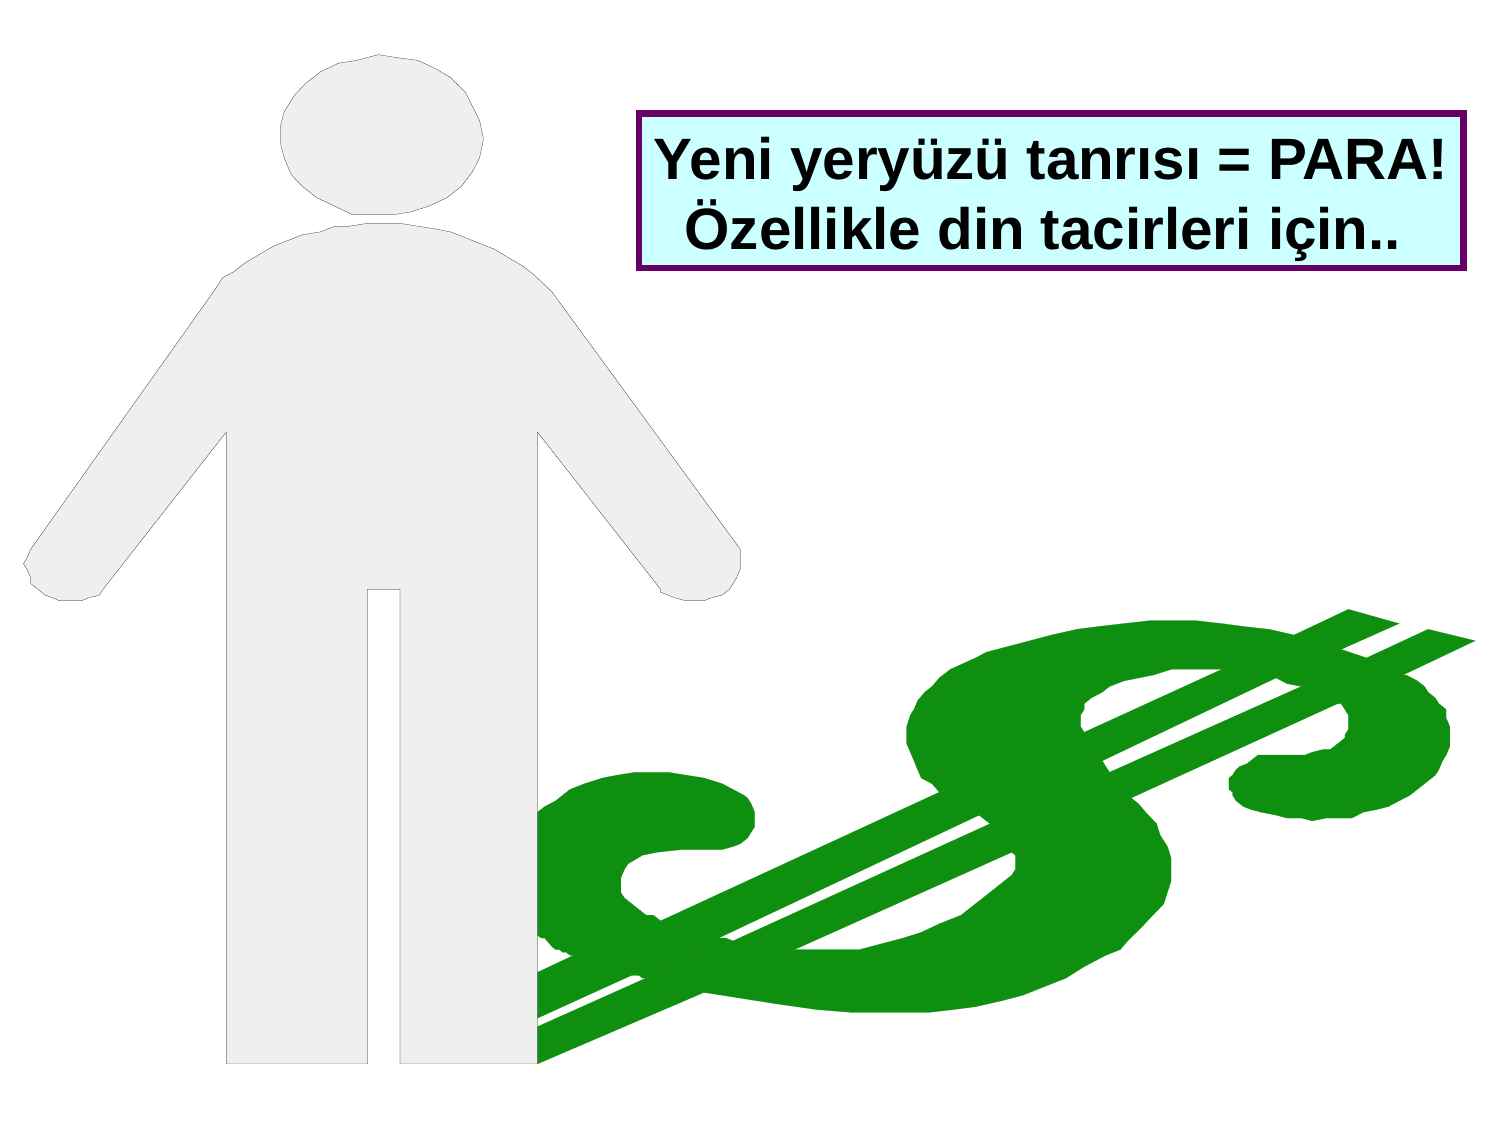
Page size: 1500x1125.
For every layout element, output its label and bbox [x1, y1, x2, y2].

picture [23, 54, 1483, 1070]
